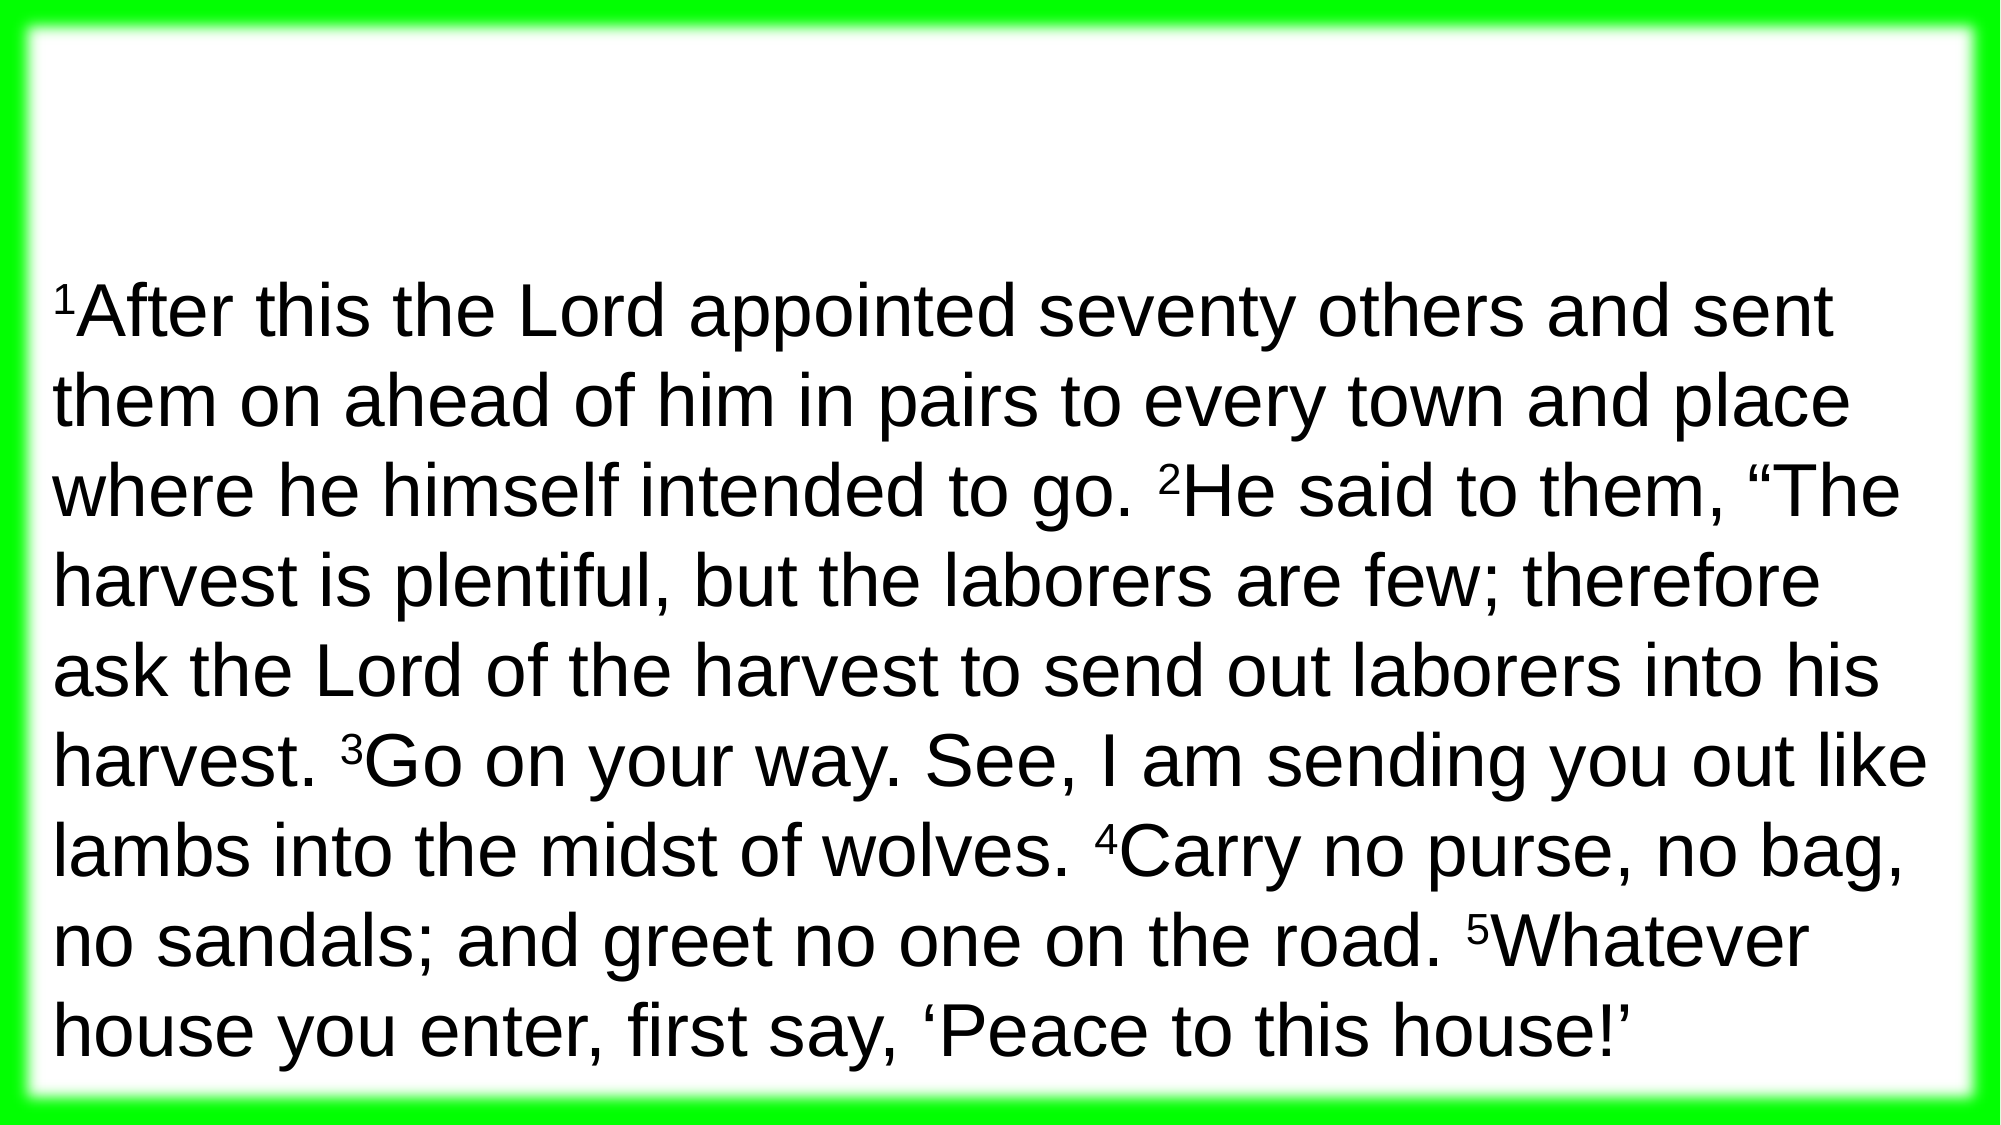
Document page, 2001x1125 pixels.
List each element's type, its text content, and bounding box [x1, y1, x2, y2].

text_box 1After this the Lord appointed seventy others and sent them on ahead of him in pairs to every town and place where he himself intended to go. 2He said to them, “The harvest is plentiful, but the laborers are few; therefore ask the Lord of the harvest to send out laborers into his harvest. 3Go on your way. See, I am sending you out like lambs into the midst of wolves. 4Carry no purse, no bag, no sandals; and greet no one on the road. 5Whatever house you enter, first say, ‘Peace to this house!’ [37, 254, 1963, 1080]
picture [0, 0, 2001, 1125]
